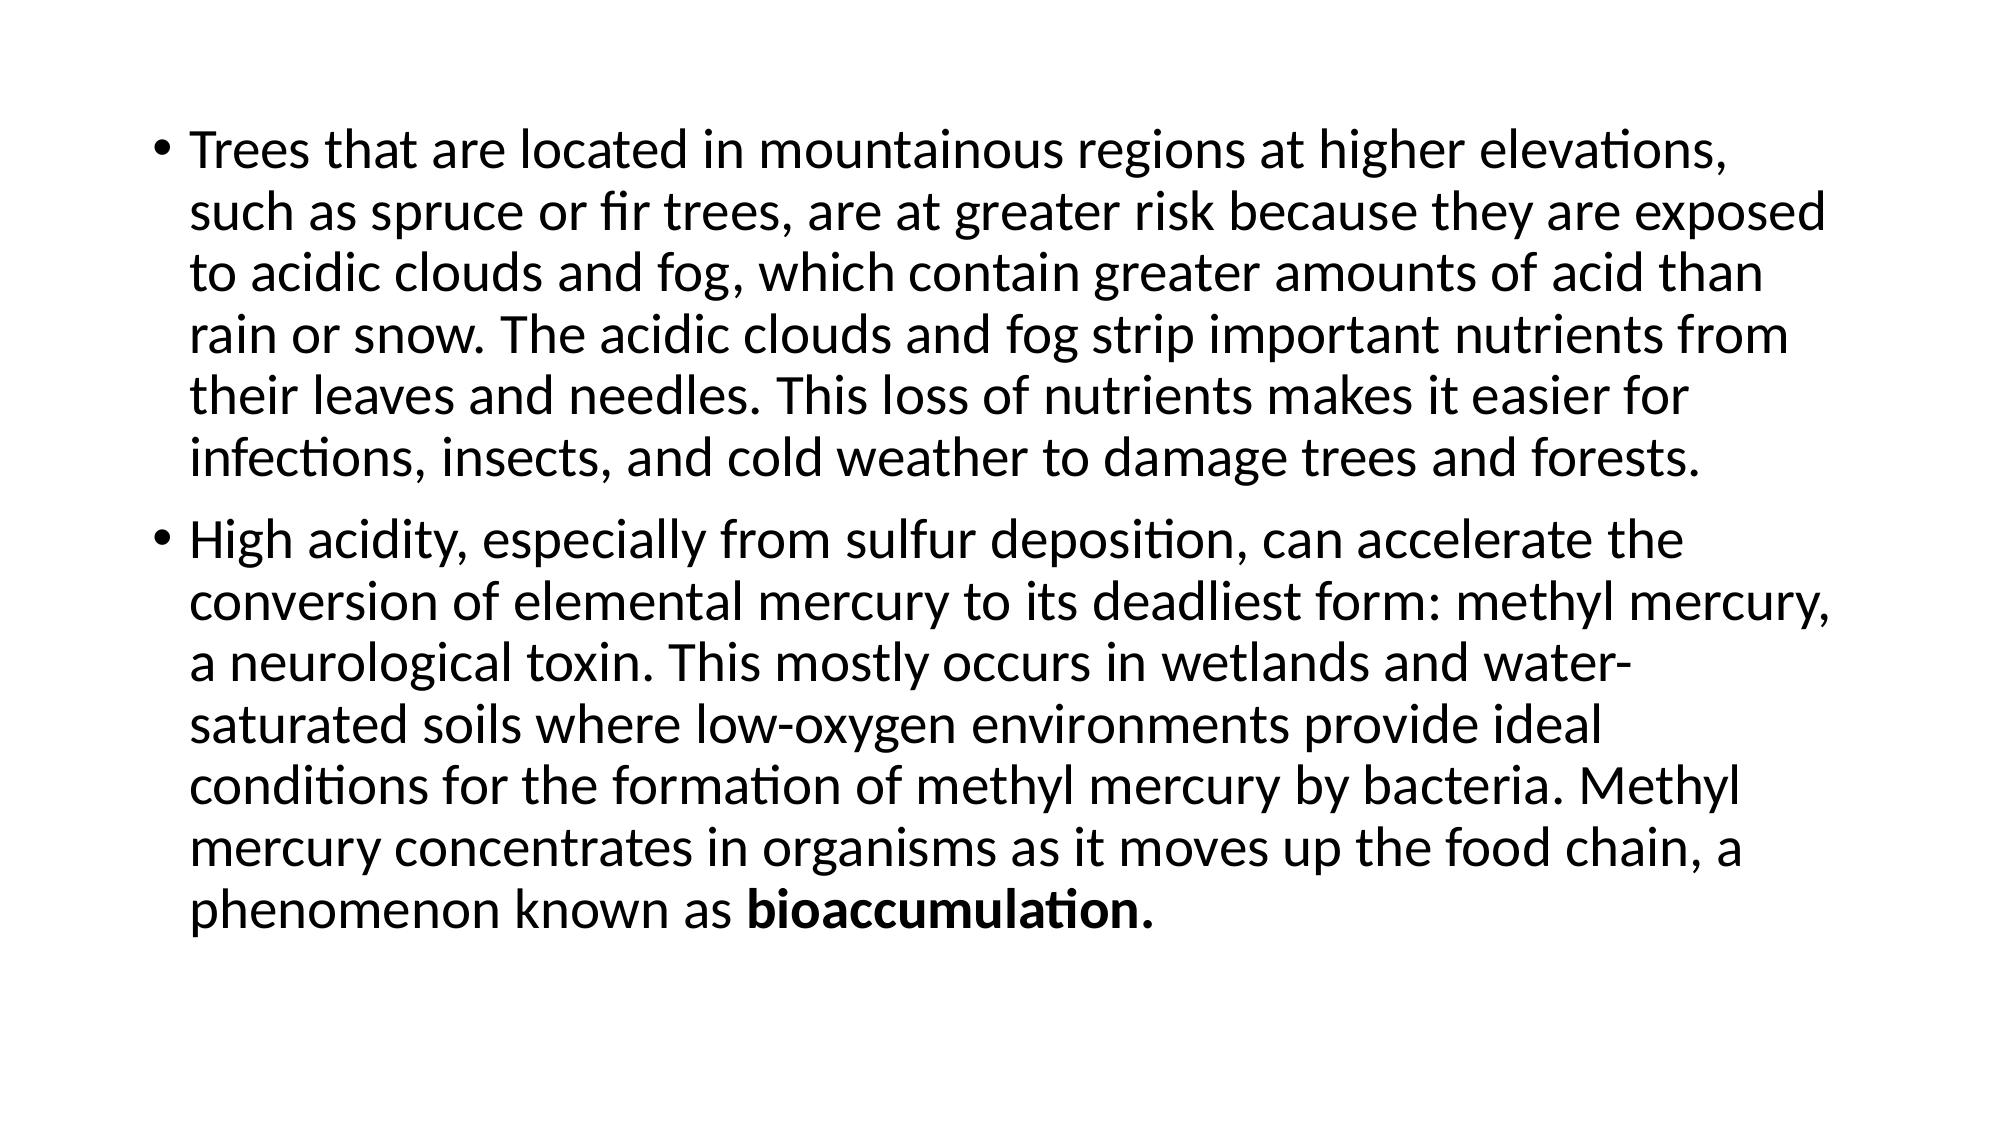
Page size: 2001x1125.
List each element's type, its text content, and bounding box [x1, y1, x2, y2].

list Trees that are located in mountainous regions at higher elevations, such as spruce or fir trees, are at greater risk because they are exposed to acidic clouds and fog, which contain greater amounts of acid than rain or snow. The acidic clouds and fog strip important nutrients from their leaves and needles. This loss of nutrients makes it easier for infections, insects, and cold weather to damage trees and forests. High acidity, especially from sulfur deposition, can accelerate the conversion of elemental mercury to its deadliest form: methyl mercury, a neurological toxin. This mostly occurs in wetlands and water-saturated soils where low-oxygen environments provide ideal conditions for the formation of methyl mercury by bacteria. Methyl mercury concentrates in organisms as it moves up the food chain, a phenomenon known as bioaccumulation. [137, 111, 1863, 1014]
